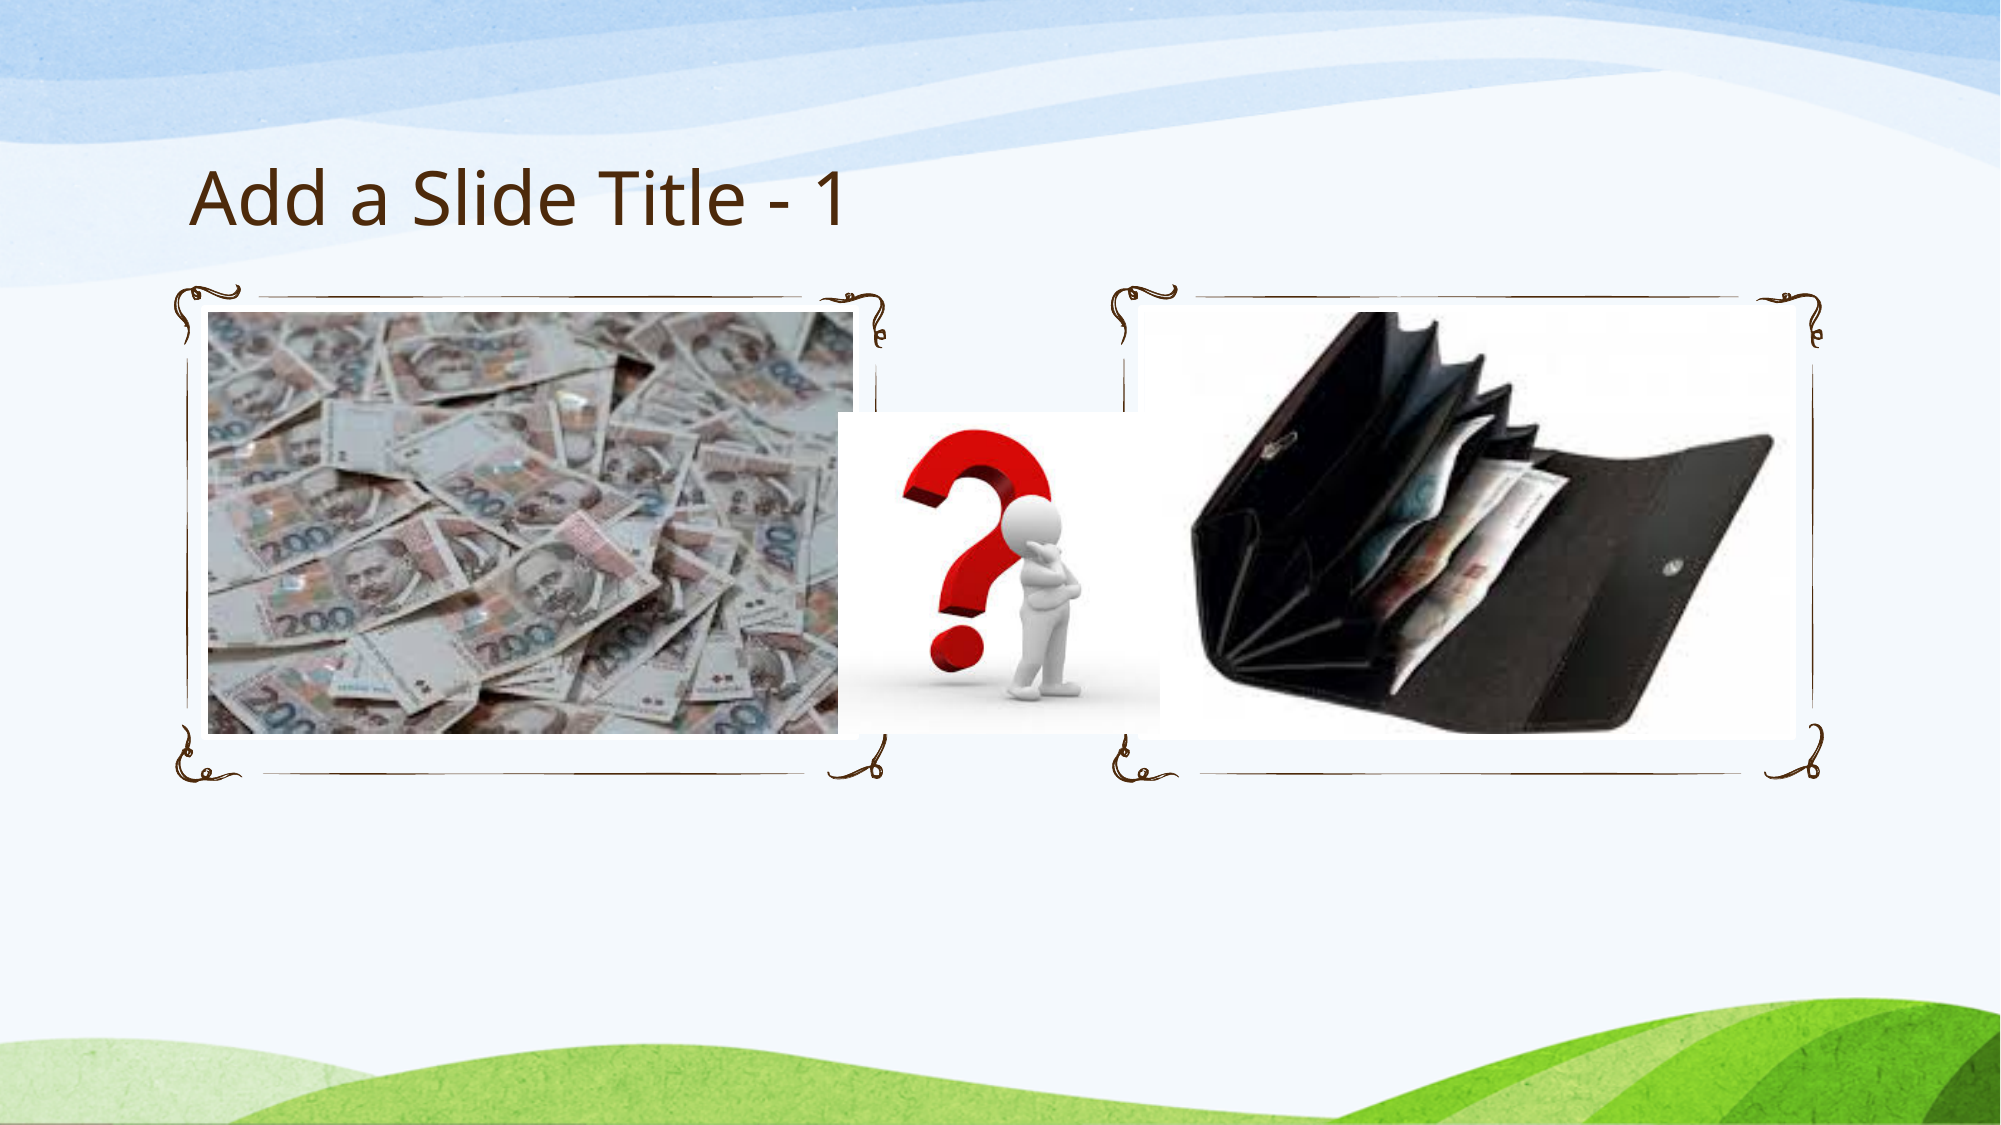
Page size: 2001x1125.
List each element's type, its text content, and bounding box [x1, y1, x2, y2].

title Add a Slide Title - 1 [174, 50, 1825, 250]
picture [0, 0, 2001, 1125]
